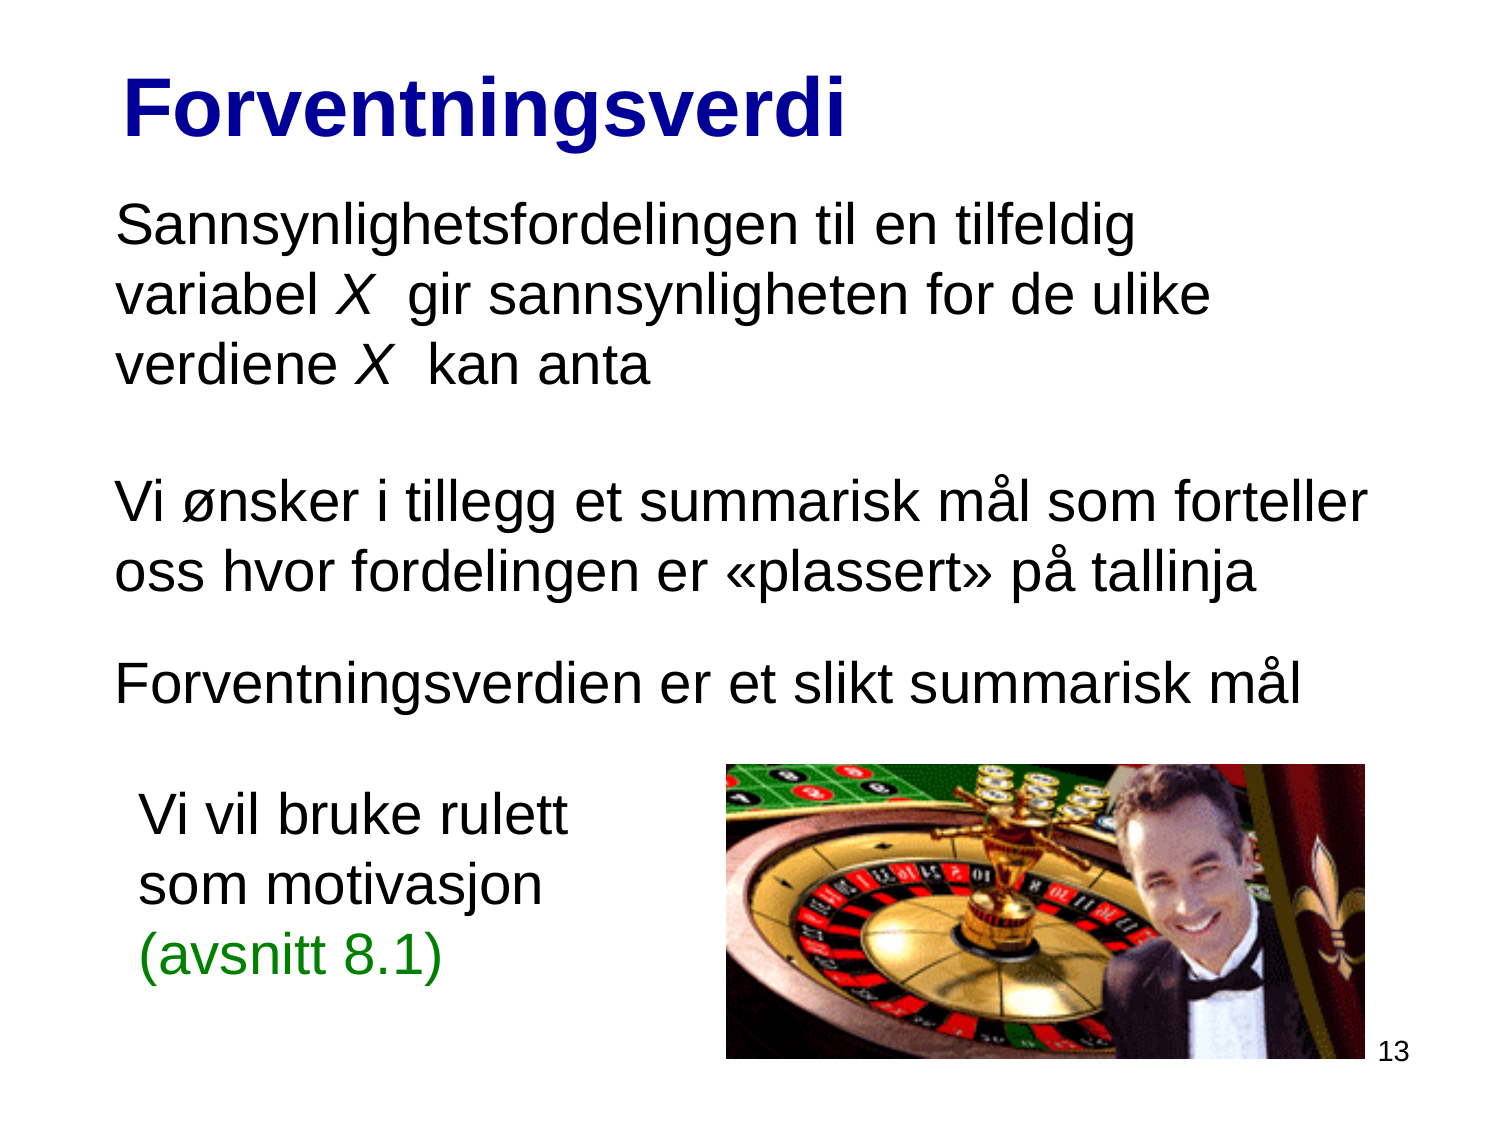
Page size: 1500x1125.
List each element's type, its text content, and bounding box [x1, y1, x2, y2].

text_box Vi ønsker i tillegg et summarisk mål som forteller oss hvor fordelingen er «plassert» på tallinja [100, 455, 1427, 610]
text_box Vi vil bruke rulett som motivasjon (avsnitt 8.1) [123, 751, 644, 1012]
text_box Sannsynlighetsfordelingen til en tilfeldig variabel X gir sannsynligheten for de ulike verdiene X kan anta [100, 196, 1329, 386]
title Forventningsverdi [88, 8, 882, 197]
text_box Forventningsverdien er et slikt summarisk mål [100, 621, 1427, 740]
slide_number 13 [1074, 1024, 1426, 1103]
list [726, 764, 1365, 1059]
